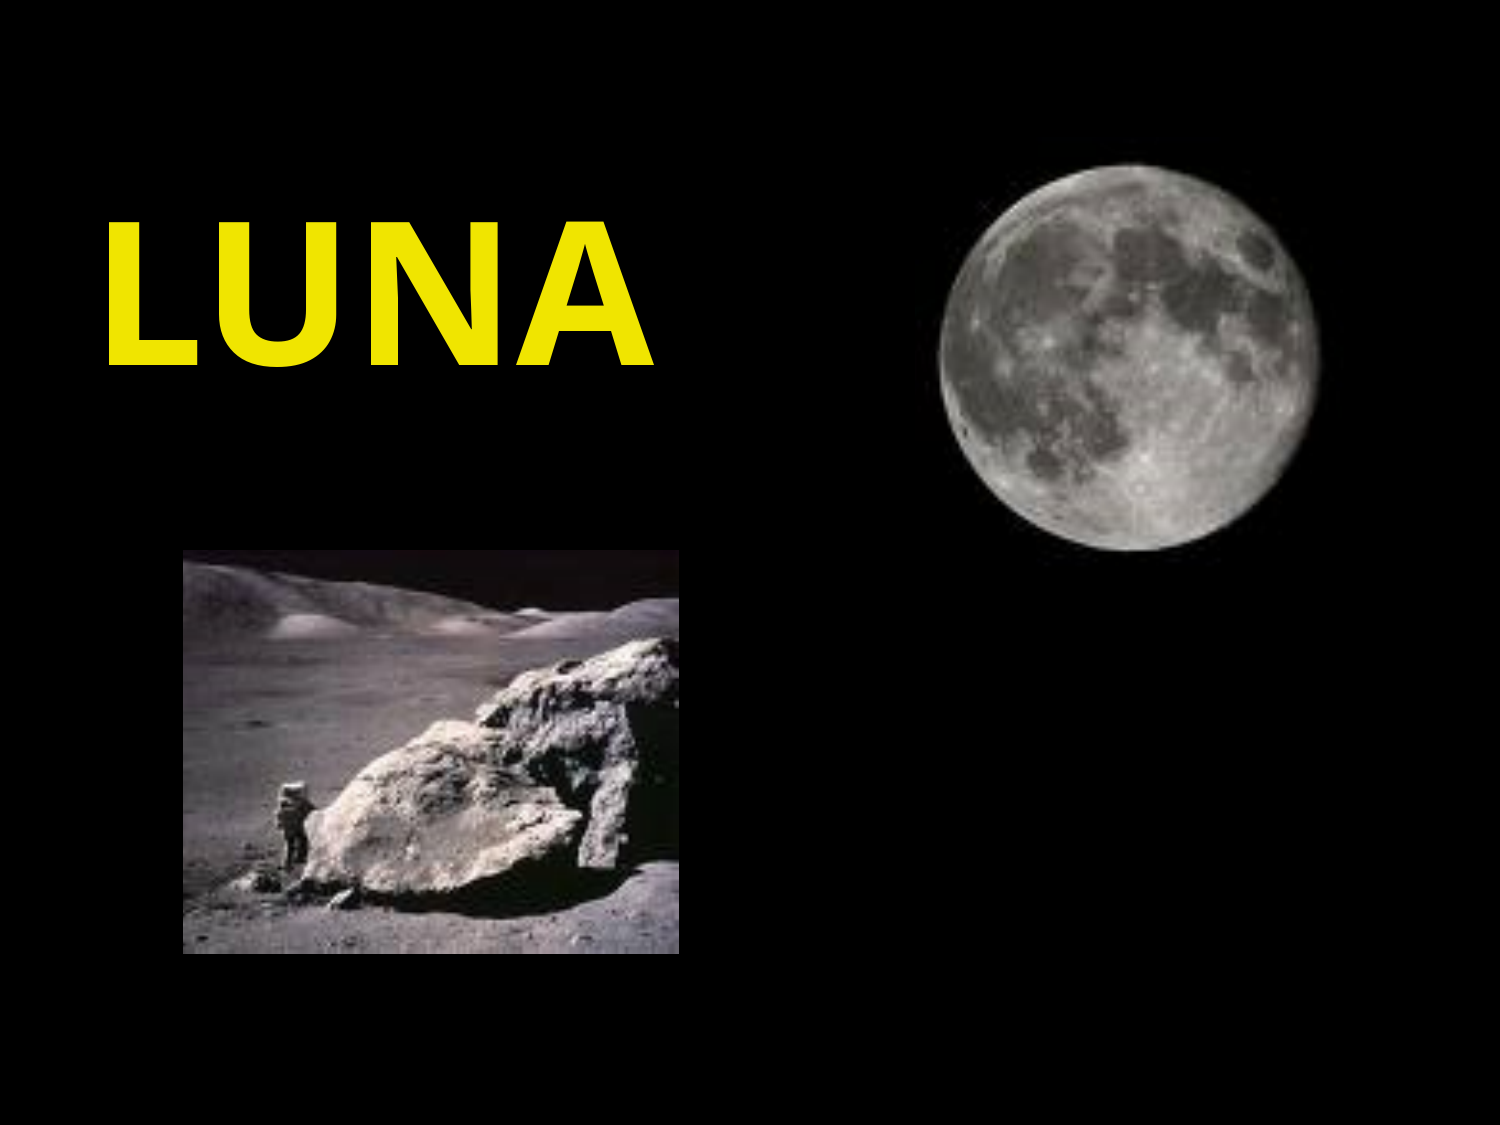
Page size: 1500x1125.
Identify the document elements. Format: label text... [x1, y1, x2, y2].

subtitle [183, 550, 679, 954]
picture [915, 137, 1349, 575]
title LUNA [76, 90, 1352, 480]
